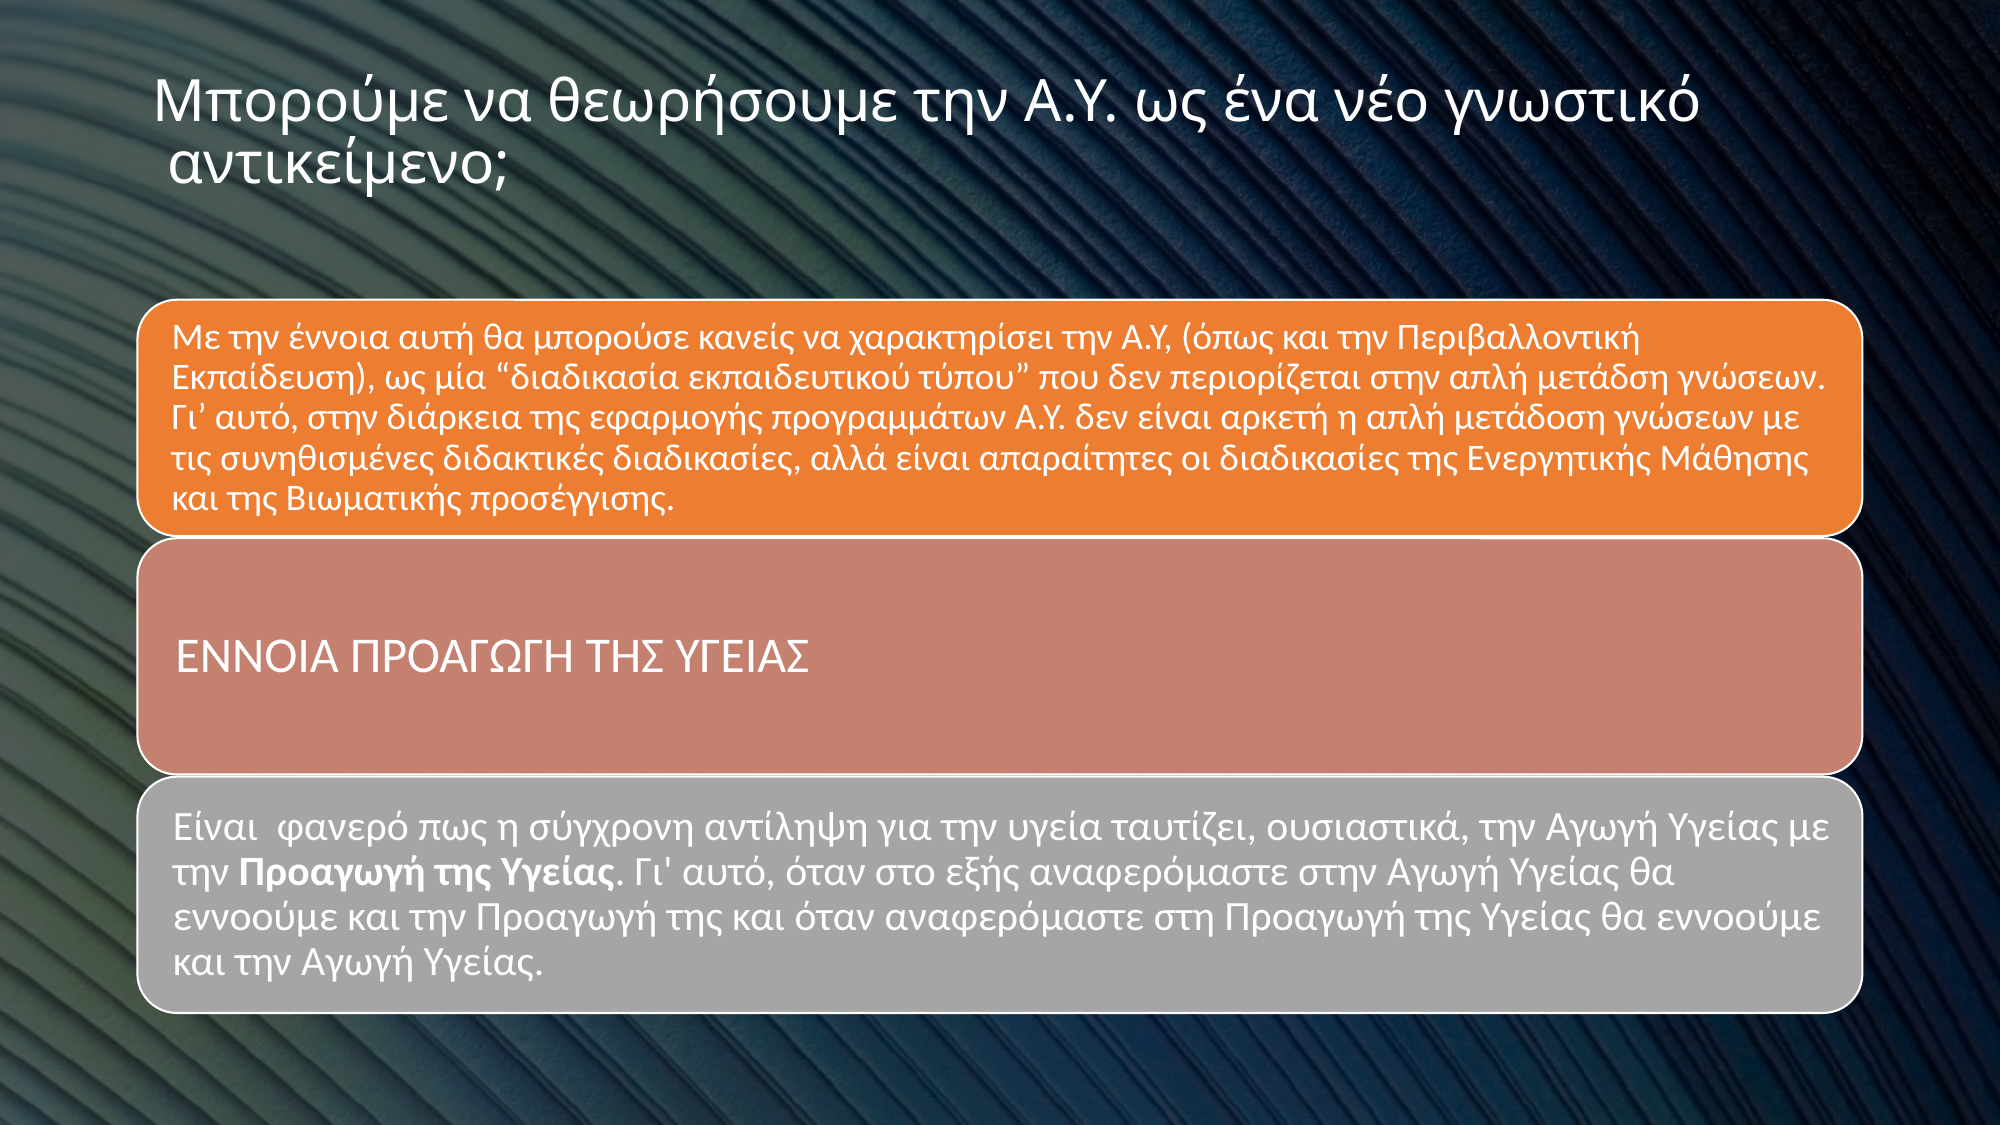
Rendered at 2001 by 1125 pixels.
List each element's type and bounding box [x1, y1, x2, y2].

text_box [137, 299, 1863, 1014]
picture [0, 0, 2000, 1125]
